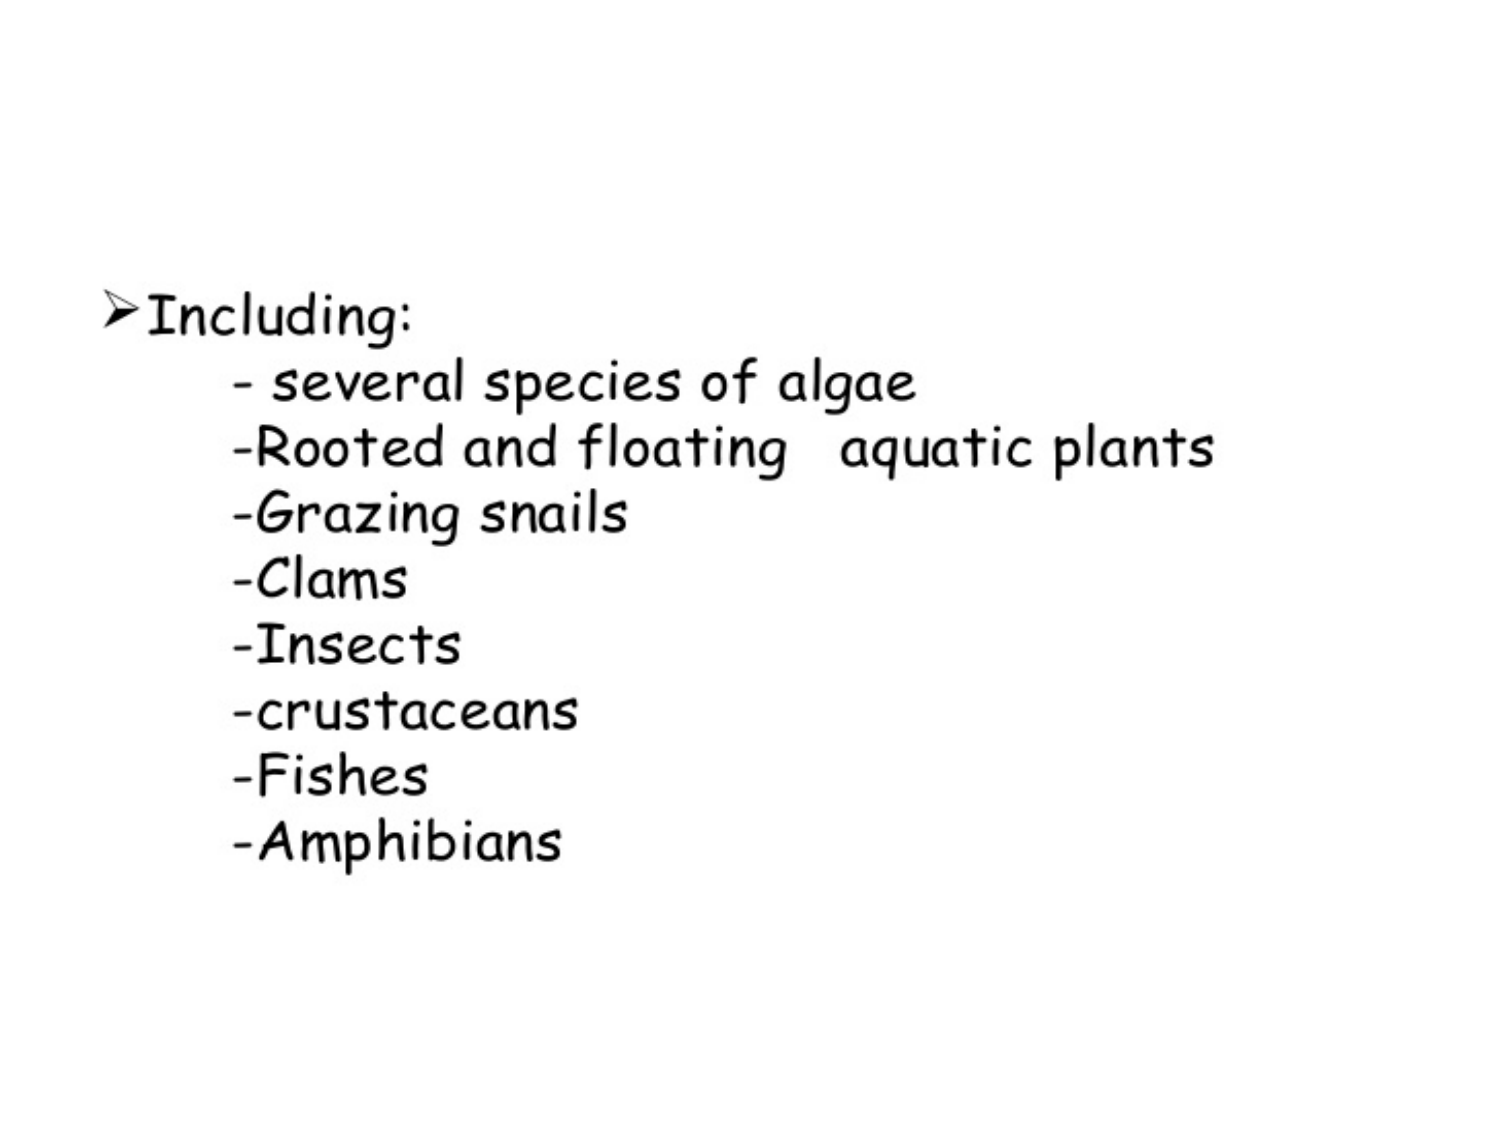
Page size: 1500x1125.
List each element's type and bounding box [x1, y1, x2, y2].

picture [87, 112, 1401, 1038]
